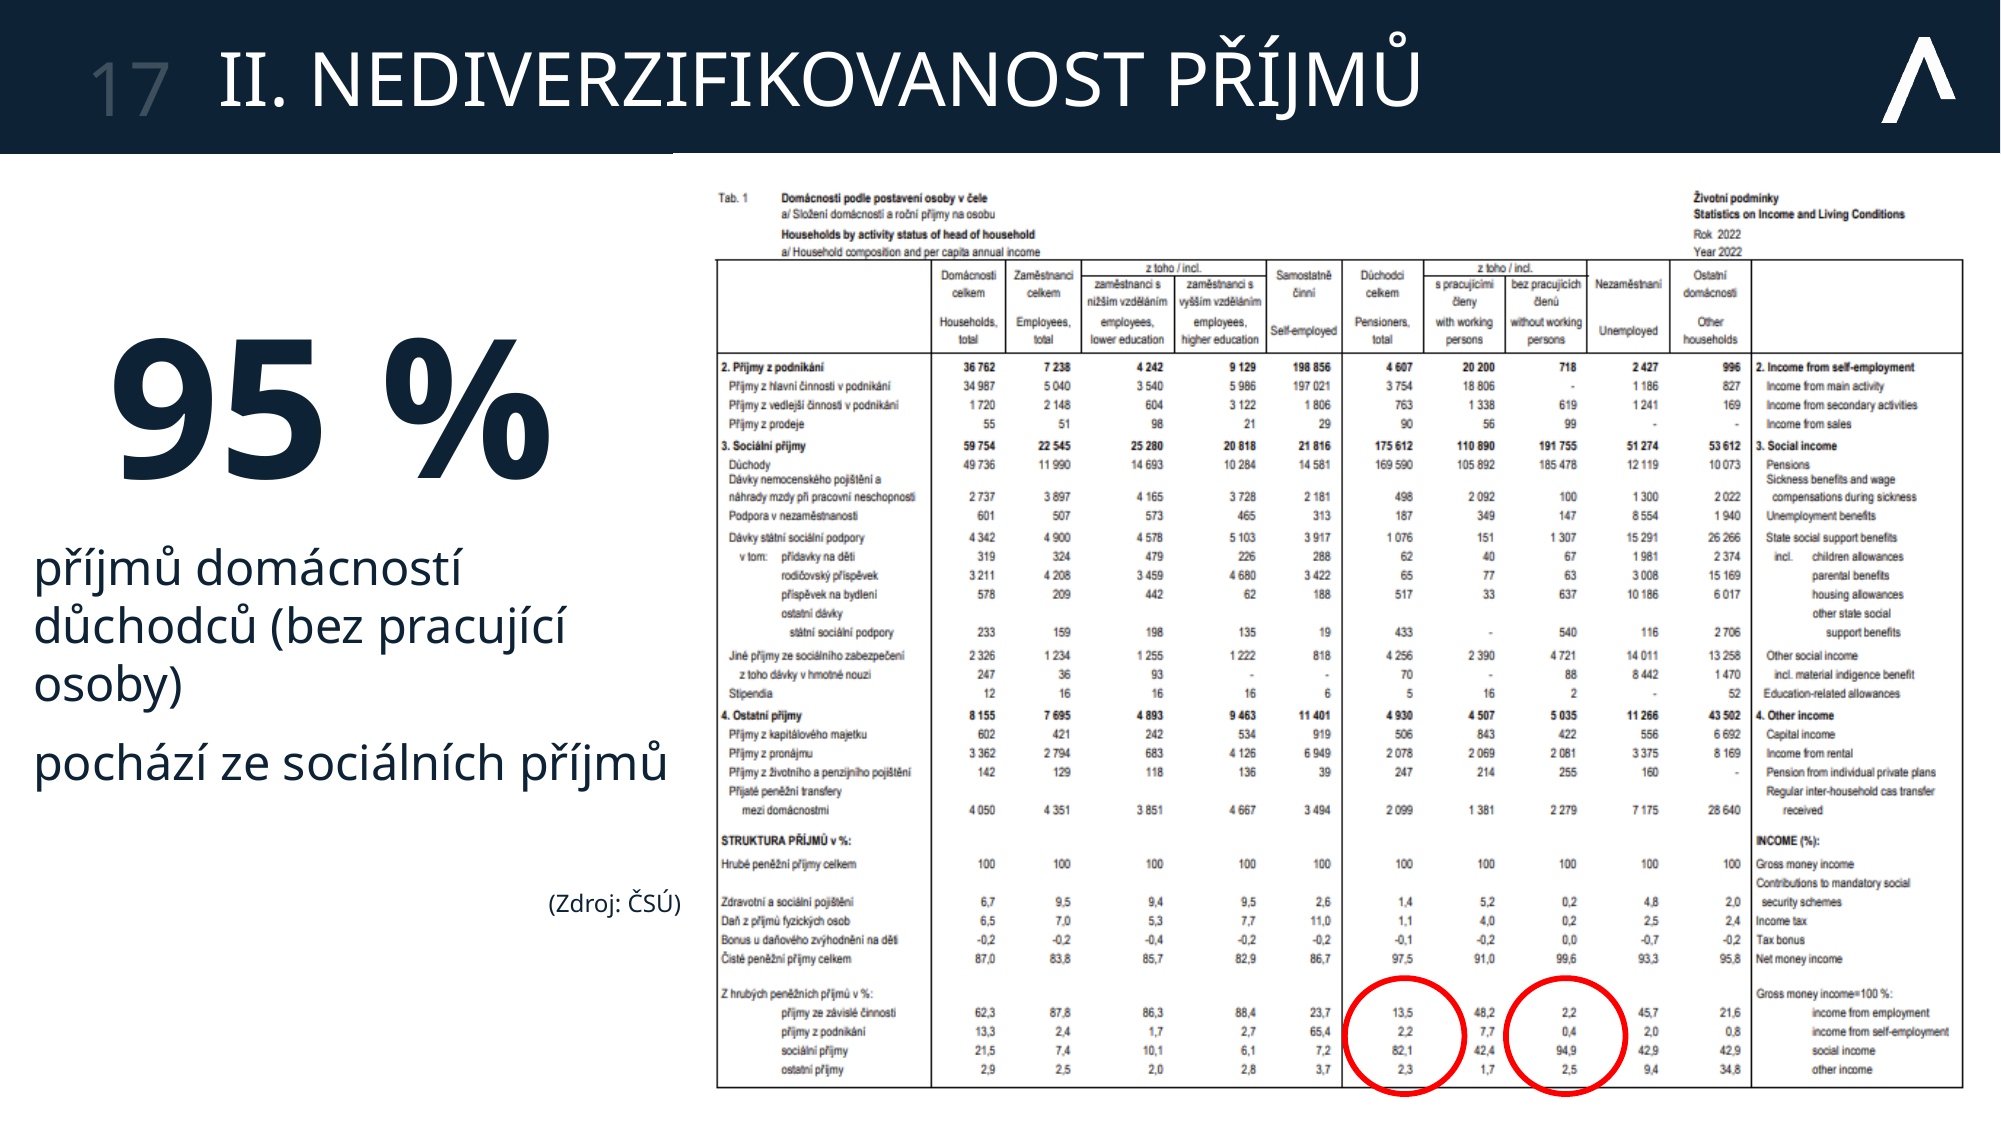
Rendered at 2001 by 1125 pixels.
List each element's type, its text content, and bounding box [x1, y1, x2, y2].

picture [0, 0, 2001, 1125]
list 95 % příjmů domácností důchodců (bez pracující osoby) pochází ze sociálních příjmů (Zdroj: ČSÚ) [18, 253, 673, 949]
title II. NEDIVERZIFIKOVANOST PŘÍJMŮ [204, 34, 1911, 154]
list 17 [55, 34, 204, 154]
